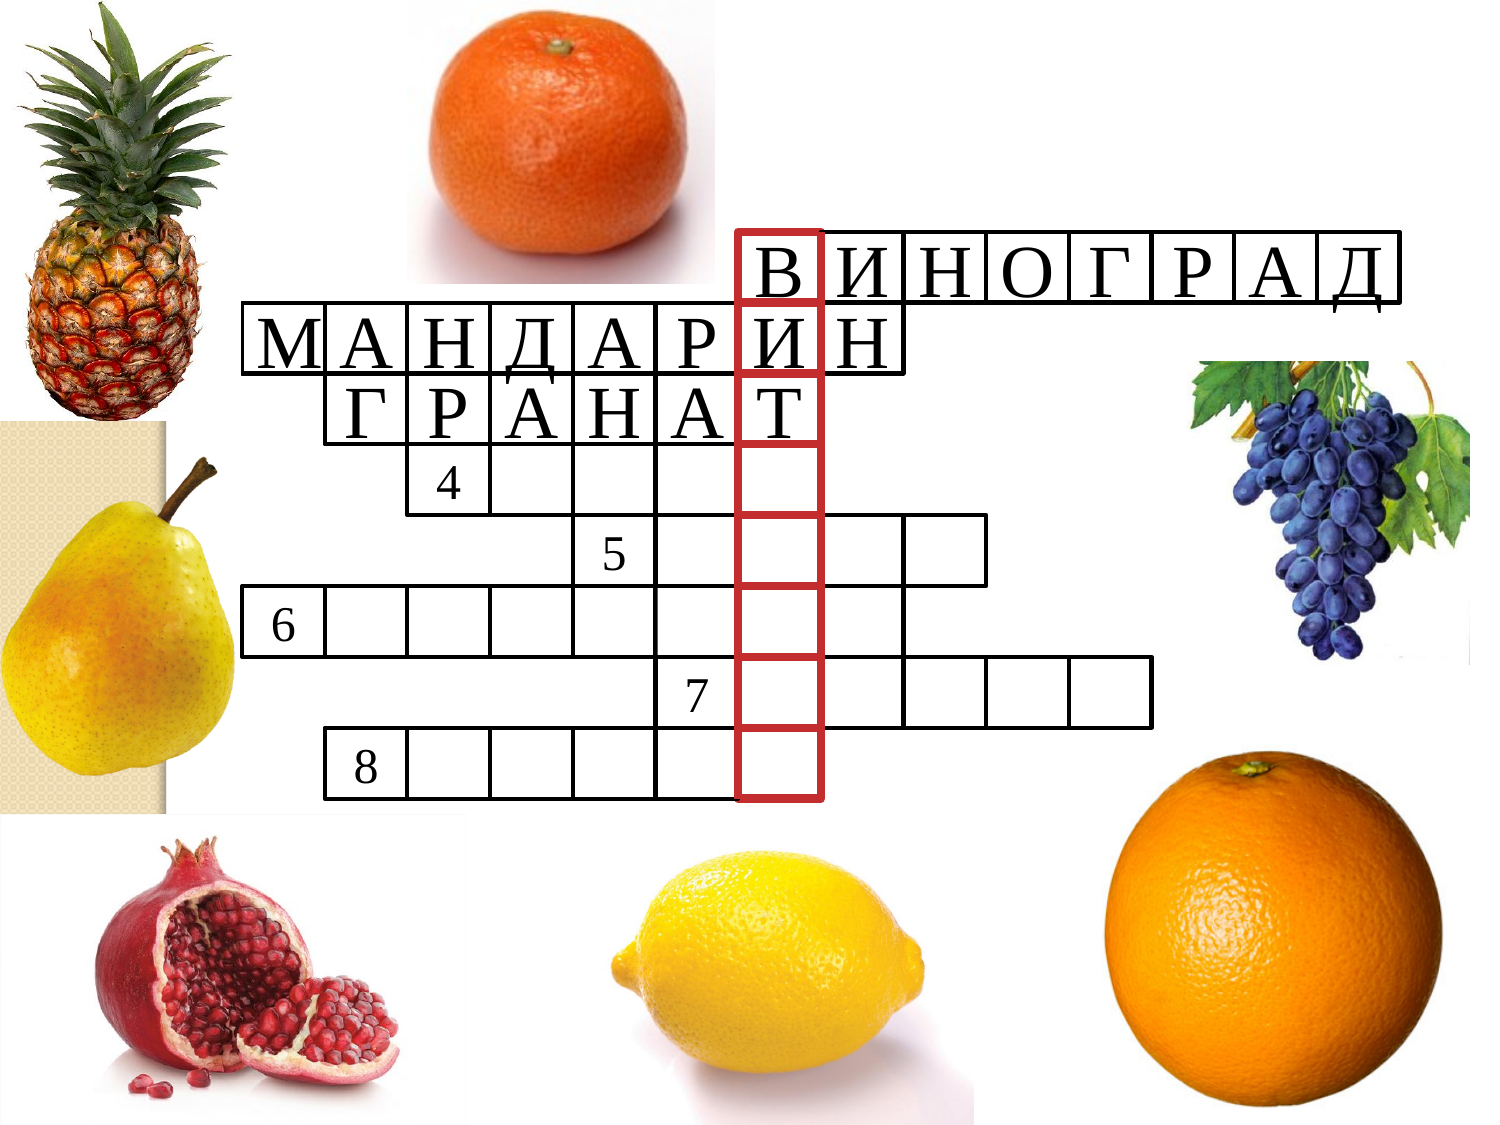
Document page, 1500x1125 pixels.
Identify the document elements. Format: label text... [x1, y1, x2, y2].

picture [1186, 361, 1470, 665]
text_box Н [901, 230, 984, 305]
text_box [575, 584, 657, 659]
picture [1092, 735, 1453, 1125]
text_box [323, 584, 405, 659]
text_box [744, 584, 814, 655]
text_box Н [575, 371, 653, 442]
text_box Р [653, 301, 731, 371]
text_box [571, 726, 653, 801]
text_box [571, 442, 653, 513]
text_box [405, 726, 488, 801]
text_box [488, 584, 575, 659]
text_box Р [409, 371, 488, 442]
text_box И [819, 230, 901, 305]
text_box [828, 513, 901, 584]
text_box А [571, 301, 653, 371]
text_box Д [488, 301, 571, 371]
text_box [828, 655, 906, 730]
text_box [405, 584, 489, 659]
text_box В [736, 230, 819, 305]
text_box Т [744, 371, 814, 446]
text_box Р [1154, 230, 1232, 305]
text_box 8 [323, 726, 405, 801]
text_box 6 [242, 584, 323, 659]
text_box Н [409, 301, 488, 371]
picture [560, 815, 974, 1125]
text_box М [248, 301, 323, 376]
text_box А [488, 371, 575, 442]
text_box 4 [405, 442, 492, 517]
picture [407, 0, 715, 284]
text_box [984, 655, 1067, 730]
text_box Н [828, 305, 906, 376]
text_box Г [323, 371, 409, 446]
text_box [1067, 655, 1154, 730]
text_box Г [1067, 230, 1154, 305]
text_box [901, 513, 988, 588]
text_box [744, 513, 814, 584]
text_box 7 [653, 655, 731, 726]
text_box [742, 726, 816, 801]
text_box [653, 442, 731, 513]
text_box [828, 584, 906, 655]
picture [0, 814, 466, 1125]
text_box И [744, 305, 814, 371]
text_box О [984, 230, 1067, 305]
text_box [488, 726, 571, 801]
text_box А [653, 371, 731, 442]
text_box [657, 588, 731, 655]
picture [0, 455, 235, 776]
text_box 5 [571, 513, 653, 584]
text_box [744, 655, 814, 726]
text_box [744, 446, 814, 513]
text_box [653, 726, 733, 801]
text_box [906, 655, 984, 730]
text_box Д [1319, 230, 1402, 305]
text_box А [323, 301, 409, 371]
picture [0, 0, 241, 421]
text_box [653, 513, 731, 588]
text_box А [1232, 230, 1319, 305]
text_box [492, 442, 571, 517]
